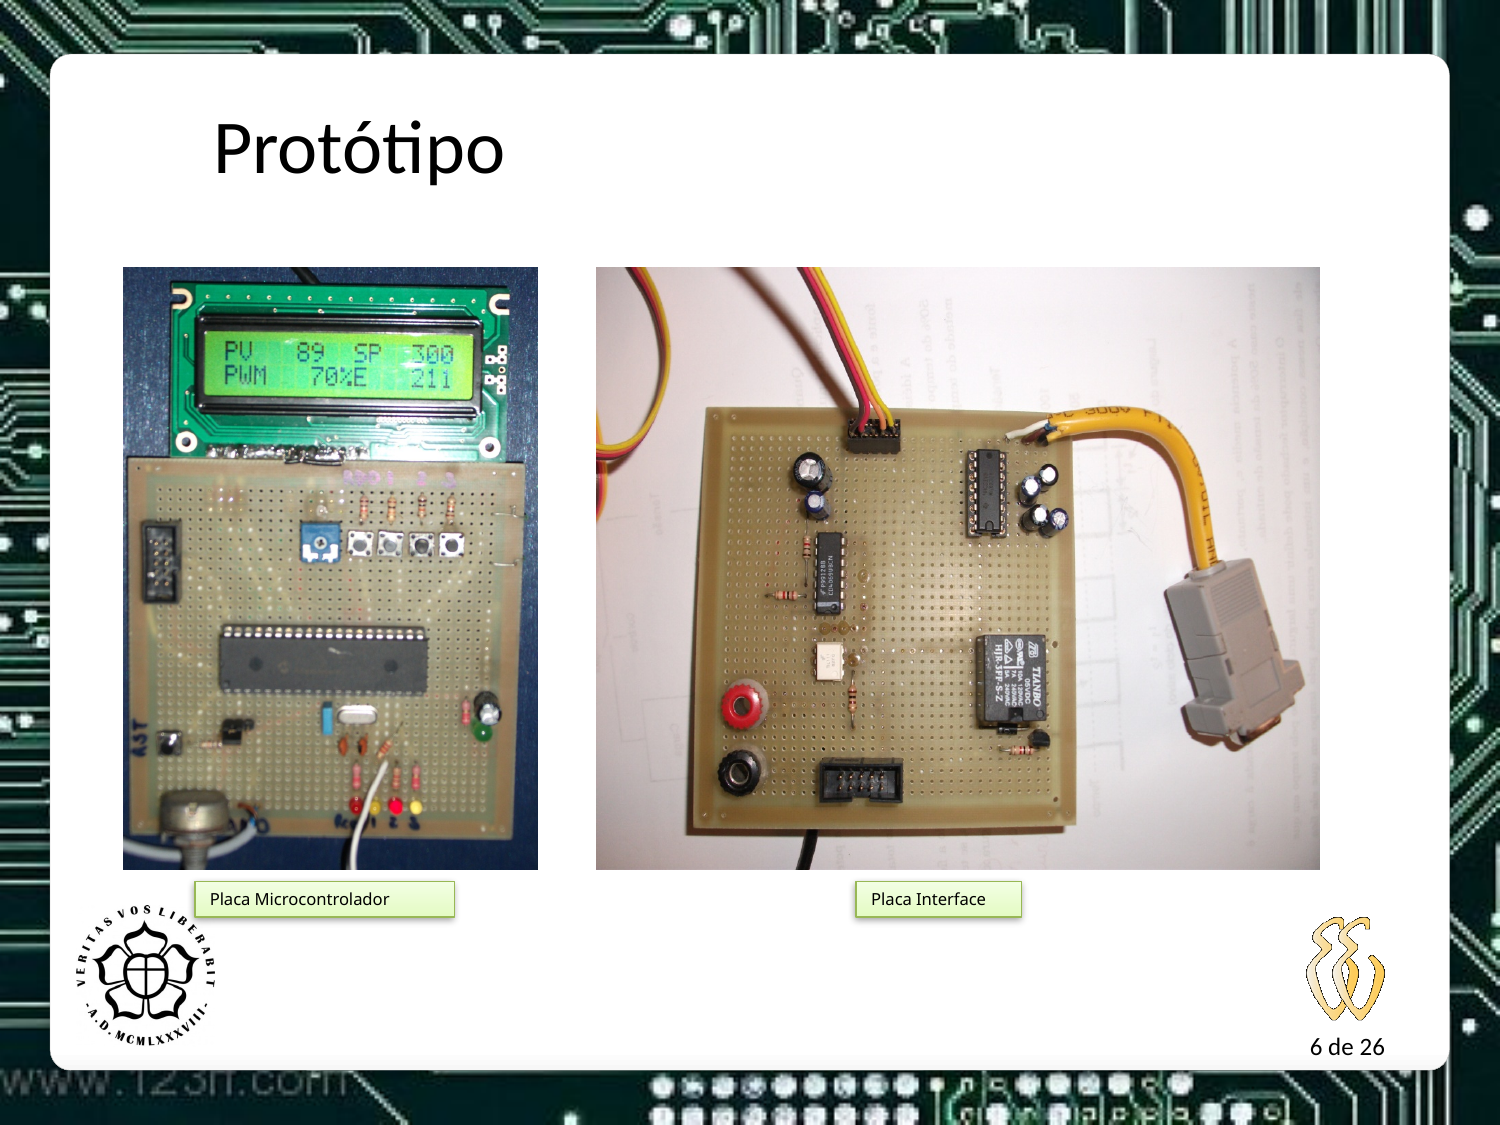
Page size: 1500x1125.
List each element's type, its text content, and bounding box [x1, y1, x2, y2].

title Protótipo [75, 90, 644, 198]
list Placa Microcontrolador [194, 881, 455, 918]
text_box Placa Interface [855, 881, 1022, 918]
picture [0, 0, 1500, 1125]
